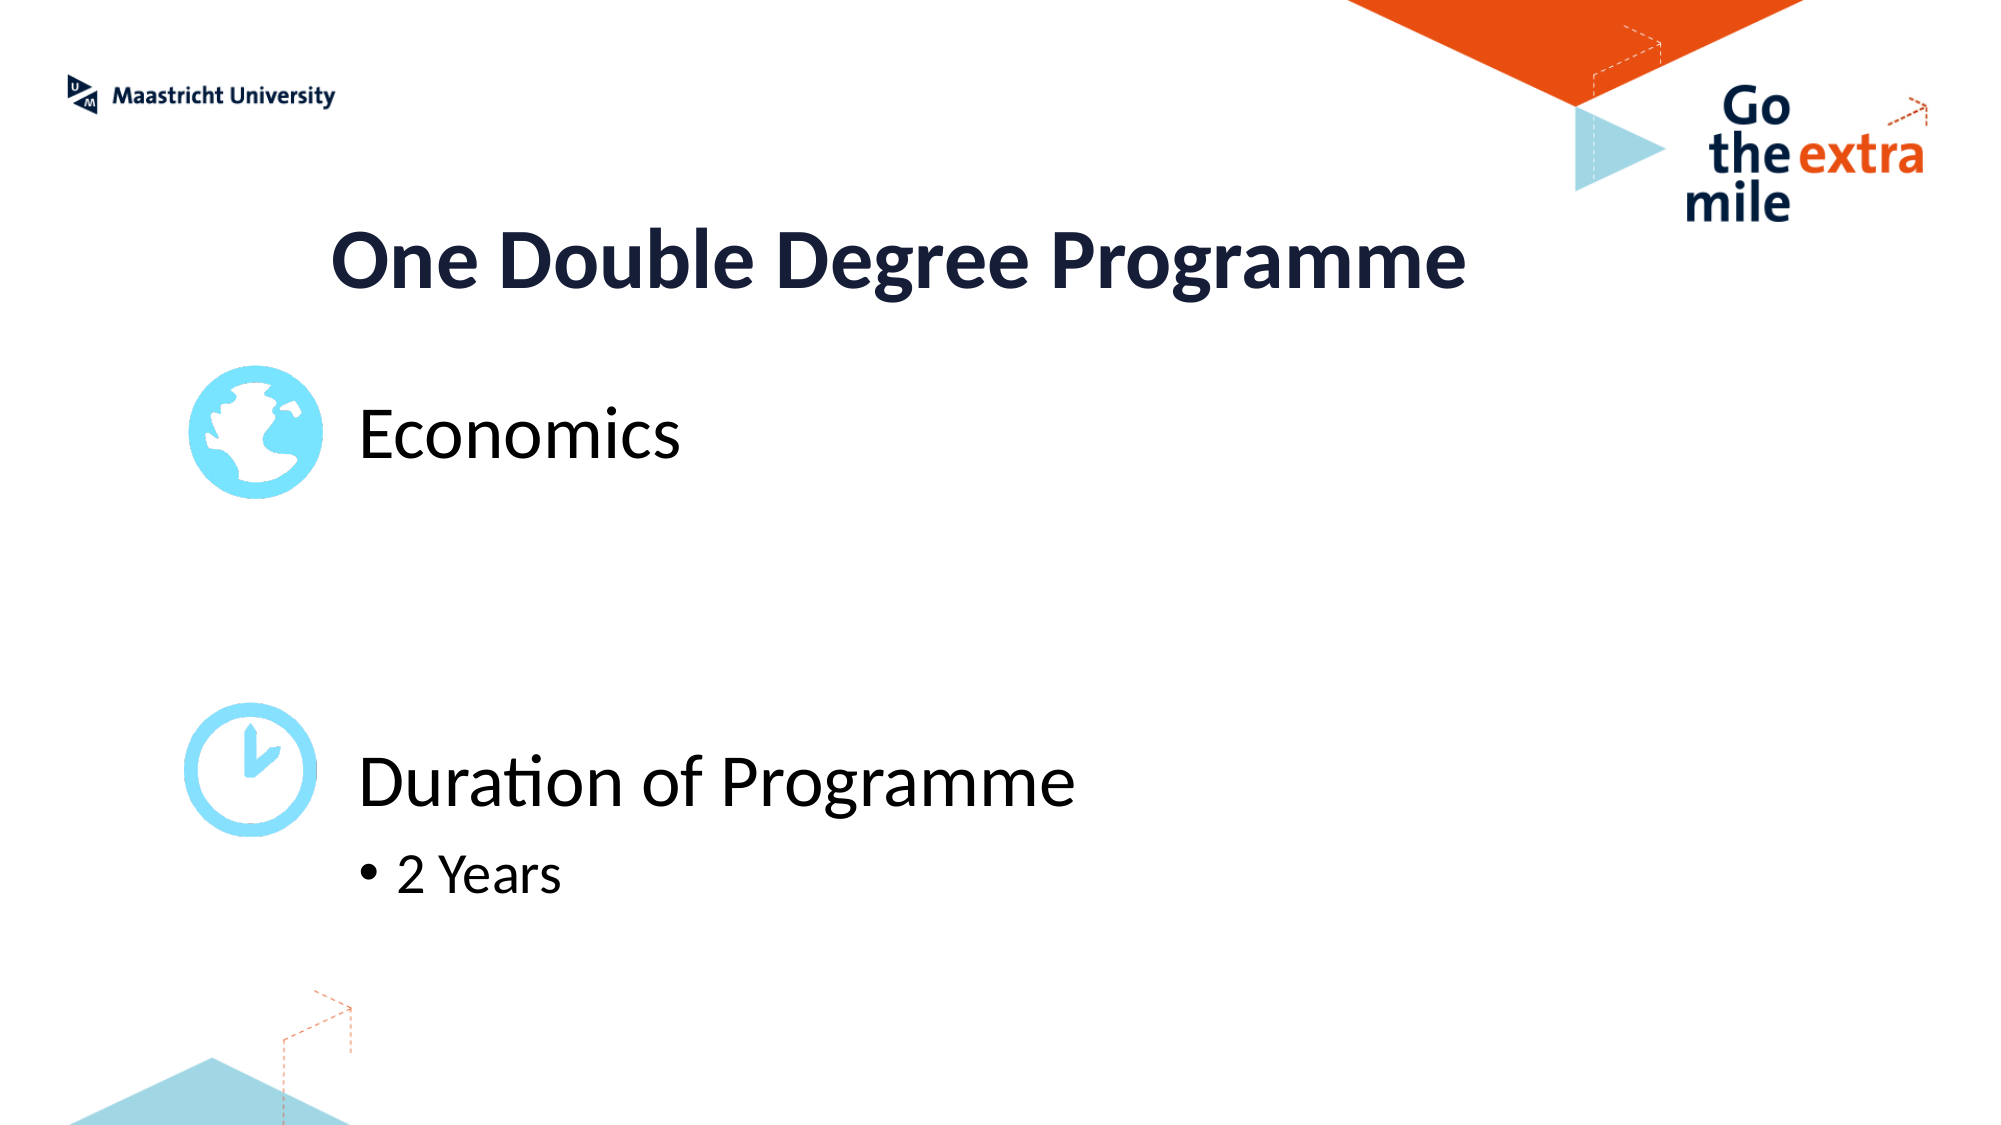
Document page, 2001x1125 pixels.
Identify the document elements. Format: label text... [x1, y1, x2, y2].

picture [188, 365, 323, 499]
picture [0, 984, 361, 1125]
picture [1341, 0, 2000, 224]
list Economics Duration of Programme 2 Years [358, 393, 1930, 1012]
picture [183, 702, 317, 837]
title One Double Degree Programme [238, 213, 1563, 307]
picture [0, 0, 340, 119]
